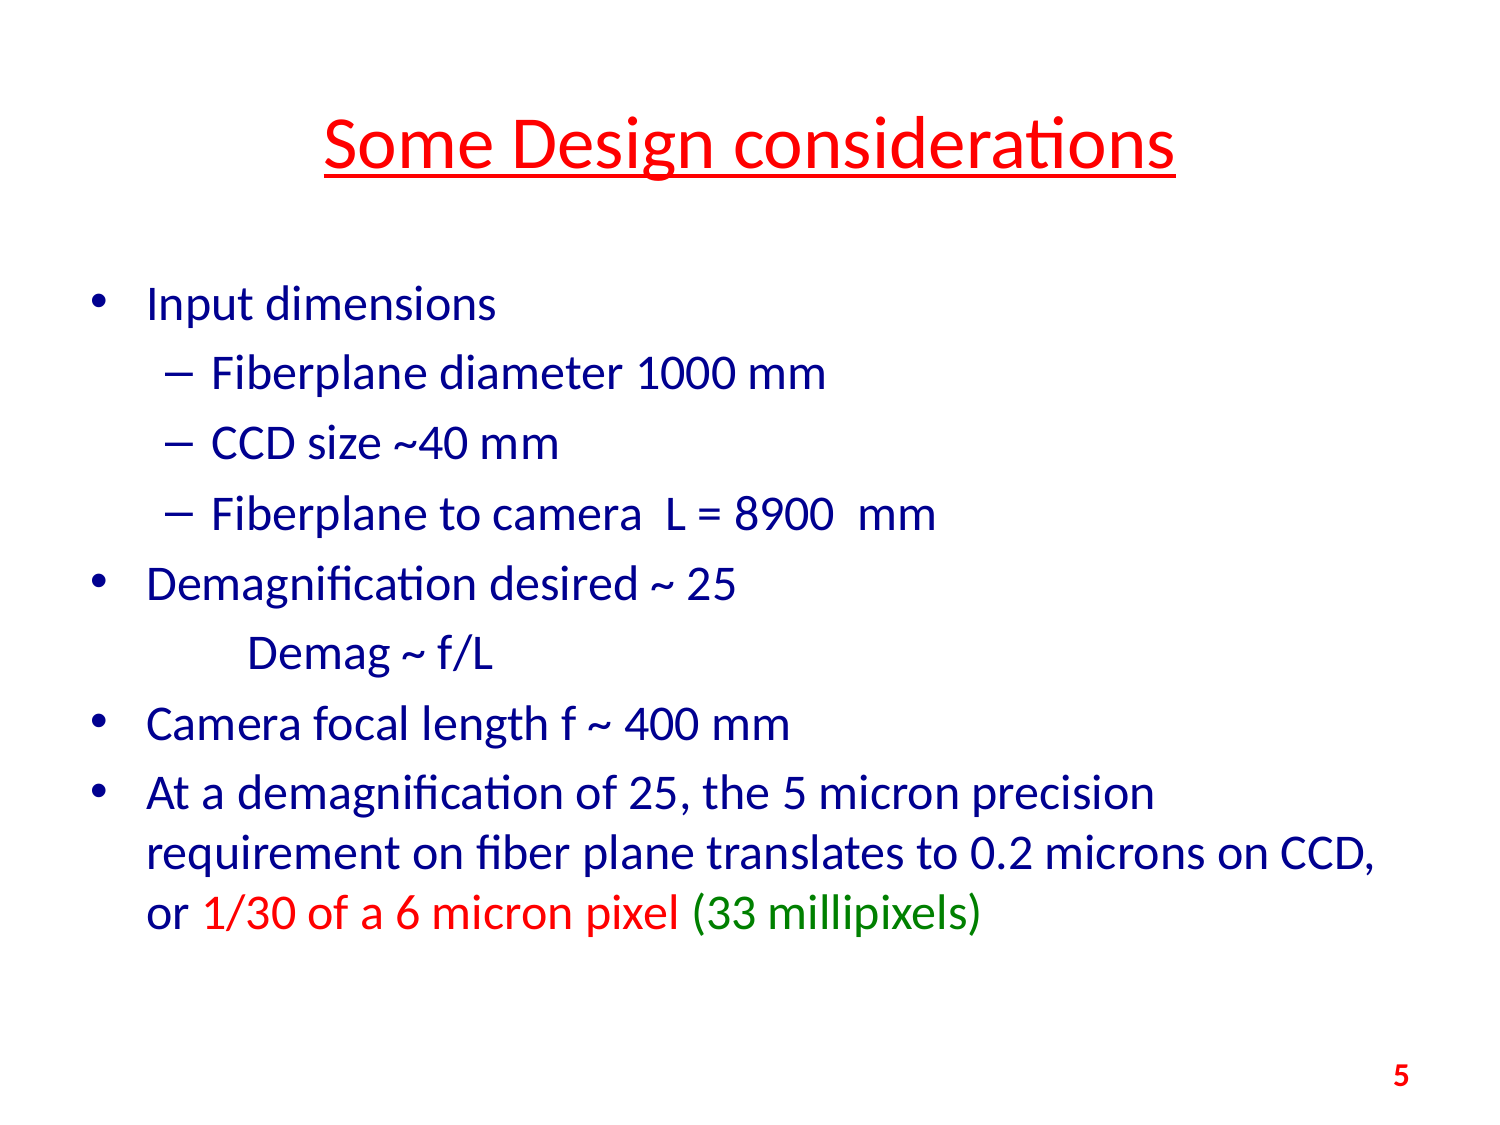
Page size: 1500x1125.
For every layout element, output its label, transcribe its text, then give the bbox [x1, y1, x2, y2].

title Some Design considerations [75, 45, 1425, 233]
slide_number 5 [1074, 1042, 1425, 1103]
list Input dimensions Fiberplane diameter 1000 mm CCD size ~40 mm Fiberplane to camera L = 8900 mm Demagnification desired ~ 25 Demag ~ f/L Camera focal length f ~ 400 mm At a demagnification of 25, the 5 micron precision requirement on fiber plane translates to 0.2 microns on CCD, or 1/30 of a 6 micron pixel (33 millipixels) [75, 262, 1425, 1005]
